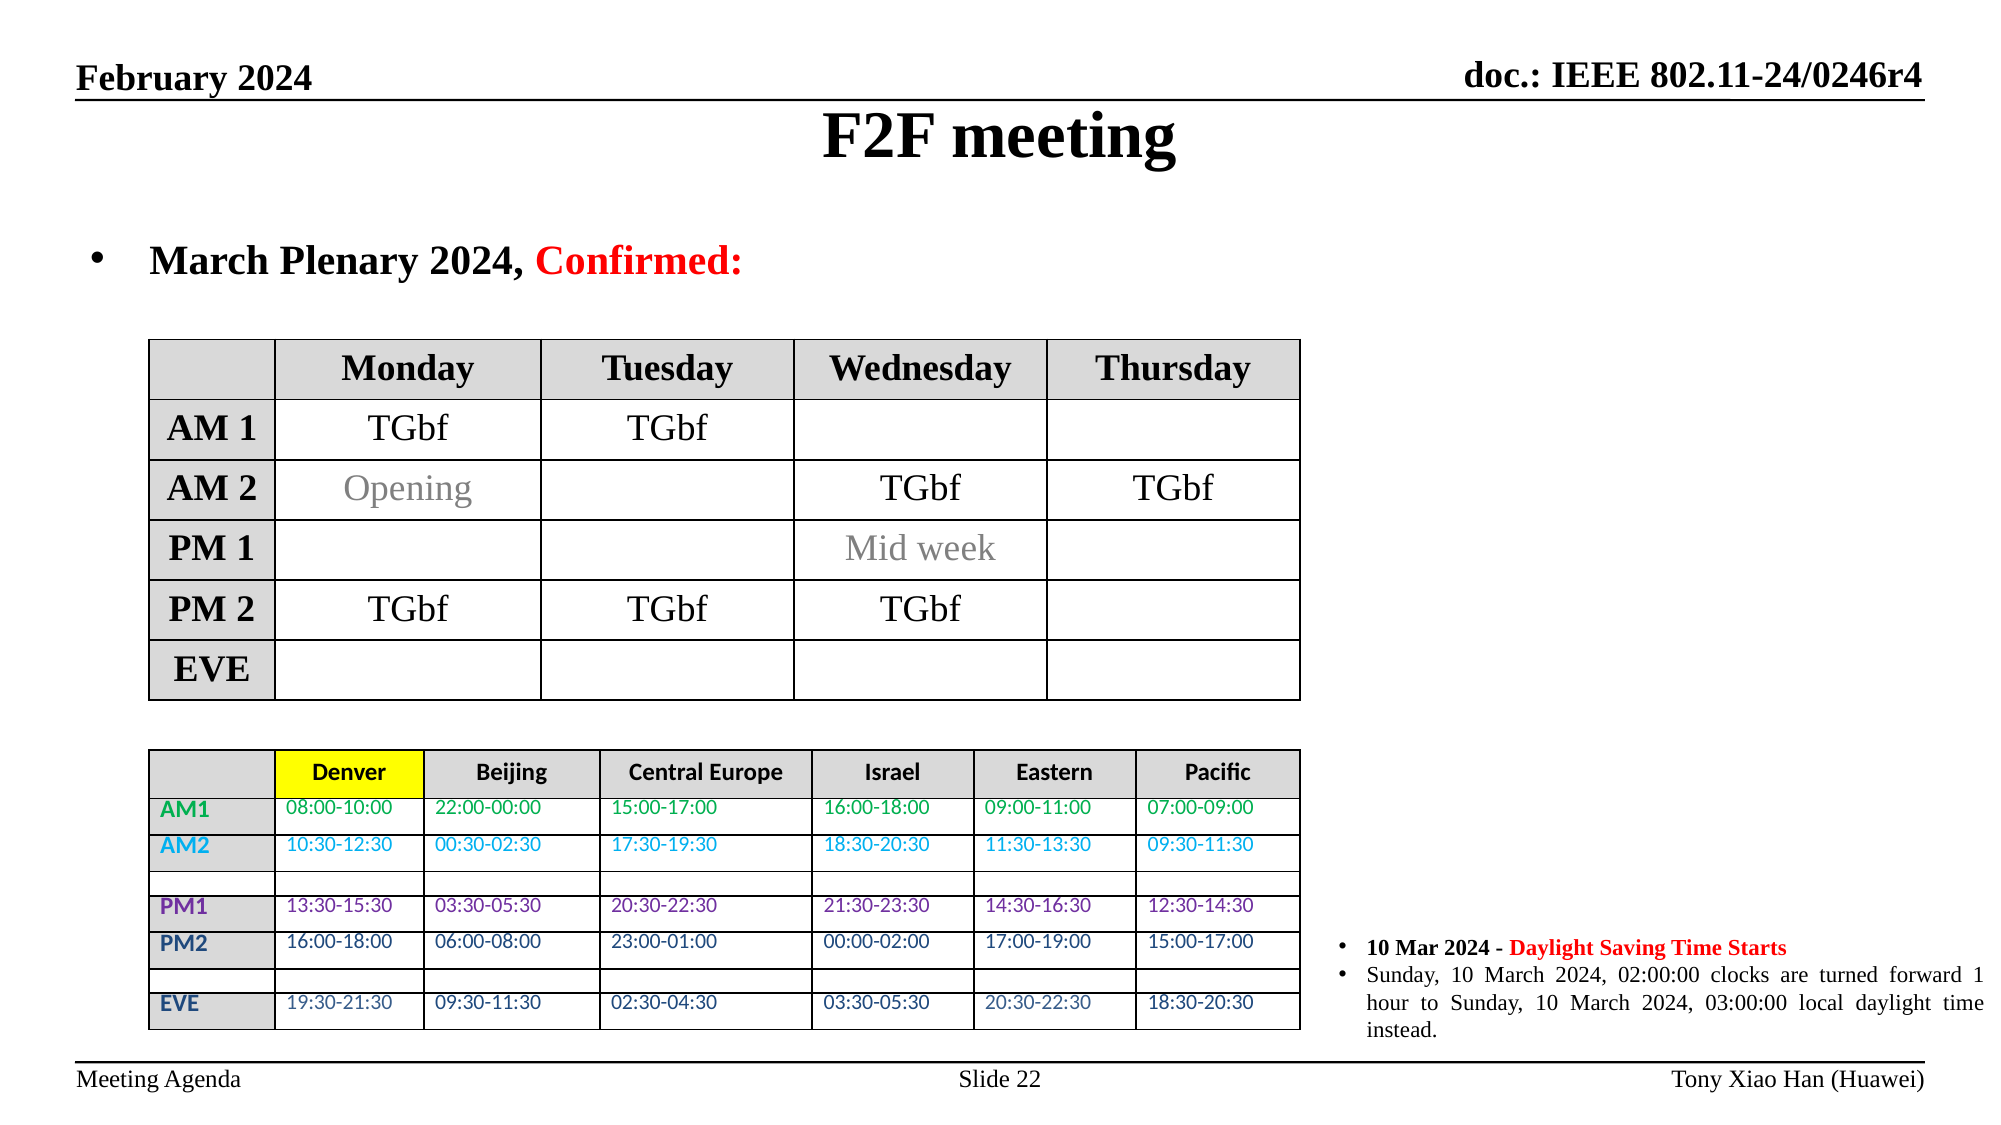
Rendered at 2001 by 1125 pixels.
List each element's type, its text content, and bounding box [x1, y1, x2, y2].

table_cell 23:00-01:00 [601, 933, 811, 968]
table_cell [975, 872, 1135, 895]
table_cell [813, 970, 973, 992]
table_header Beijing [425, 751, 599, 798]
table_cell 19:30-21:30 [276, 994, 423, 1029]
table_cell Opening [276, 461, 540, 519]
table_cell 03:30-05:30 [813, 994, 973, 1029]
table_cell PM 2 [150, 581, 274, 639]
table_cell [1048, 641, 1299, 699]
table_cell Mid week [795, 521, 1046, 579]
table_cell 09:30-11:30 [1137, 836, 1299, 871]
table_cell TGbf [276, 400, 540, 459]
table_cell [795, 641, 1046, 699]
table_cell 16:00-18:00 [276, 933, 423, 968]
table_cell [425, 970, 599, 992]
table_cell 03:30-05:30 [425, 897, 599, 931]
table_cell TGbf [795, 581, 1046, 639]
table_cell TGbf [795, 461, 1046, 519]
table_cell 18:30-20:30 [813, 836, 973, 871]
table_header [150, 751, 274, 798]
table_cell 20:30-22:30 [975, 994, 1135, 1029]
table_cell EVE [150, 641, 274, 699]
table_header Wednesday [795, 340, 1046, 399]
table_cell TGbf [276, 581, 540, 639]
table_cell 09:30-11:30 [425, 994, 599, 1029]
text_box 10 Mar 2024 - Daylight Saving Time Starts Sunday, 10 March 2024, 02:00:00 clocks are turned forward 1 hour to Sunday, 10 March 2024, 03:00:00 local daylight time instead. [1323, 924, 2000, 1050]
table_cell 09:00-11:00 [975, 799, 1135, 834]
table_cell AM2 [150, 836, 274, 871]
table_cell [1137, 970, 1299, 992]
table_cell [425, 872, 599, 895]
table_cell 07:00-09:00 [1137, 799, 1299, 834]
table_cell PM1 [150, 897, 274, 931]
table_cell 17:30-19:30 [601, 836, 811, 871]
table_header Pacific [1137, 751, 1299, 798]
table_cell 11:30-13:30 [975, 836, 1135, 871]
text_box F2F meeting [0, 87, 2000, 175]
table_cell TGbf [542, 400, 793, 459]
table_cell [150, 872, 274, 895]
table_cell AM 1 [150, 400, 274, 459]
table_cell PM 1 [150, 521, 274, 579]
table_cell 18:30-20:30 [1137, 994, 1299, 1029]
table_cell [542, 521, 793, 579]
table_cell [276, 521, 540, 579]
table_cell [601, 872, 811, 895]
table_header Eastern [975, 751, 1135, 798]
table_header Denver [276, 751, 423, 798]
table_cell 00:30-02:30 [425, 836, 599, 871]
table_cell [1048, 400, 1299, 459]
text_box March Plenary 2024, Confirmed: [75, 224, 1150, 363]
table_cell [601, 970, 811, 992]
table_cell 14:30-16:30 [975, 897, 1135, 931]
table_cell [276, 872, 423, 895]
table_cell [1137, 872, 1299, 895]
table_cell 15:00-17:00 [601, 799, 811, 834]
table_cell [795, 400, 1046, 459]
table_header Tuesday [542, 340, 793, 399]
table_cell EVE [150, 994, 274, 1029]
table_cell TGbf [542, 581, 793, 639]
table_cell [1048, 521, 1299, 579]
table_header Central Europe [601, 751, 811, 798]
table_cell 22:00-00:00 [425, 799, 599, 834]
table_cell [276, 970, 423, 992]
table_cell 13:30-15:30 [276, 897, 423, 931]
table_cell [542, 641, 793, 699]
table_cell 15:00-17:00 [1137, 933, 1299, 968]
table_cell [276, 641, 540, 699]
table_cell 00:00-02:00 [813, 933, 973, 968]
table_cell AM1 [150, 799, 274, 834]
table_cell 17:00-19:00 [975, 933, 1135, 968]
table_cell [975, 970, 1135, 992]
table_cell 20:30-22:30 [601, 897, 811, 931]
table_header Israel [813, 751, 973, 798]
table_cell 10:30-12:30 [276, 836, 423, 871]
table_header Thursday [1048, 340, 1299, 399]
table_cell 02:30-04:30 [601, 994, 811, 1029]
table_cell [150, 970, 274, 992]
table_cell PM2 [150, 933, 274, 968]
table_header Monday [276, 340, 540, 399]
table_cell 16:00-18:00 [813, 799, 973, 834]
table_cell 21:30-23:30 [813, 897, 973, 931]
table_header [150, 340, 274, 399]
table_cell [542, 461, 793, 519]
table_cell 12:30-14:30 [1137, 897, 1299, 931]
table_cell [813, 872, 973, 895]
table_cell 06:00-08:00 [425, 933, 599, 968]
table_cell TGbf [1048, 461, 1299, 519]
table_cell 08:00-10:00 [276, 799, 423, 834]
table_cell AM 2 [150, 461, 274, 519]
table_cell [1048, 581, 1299, 639]
